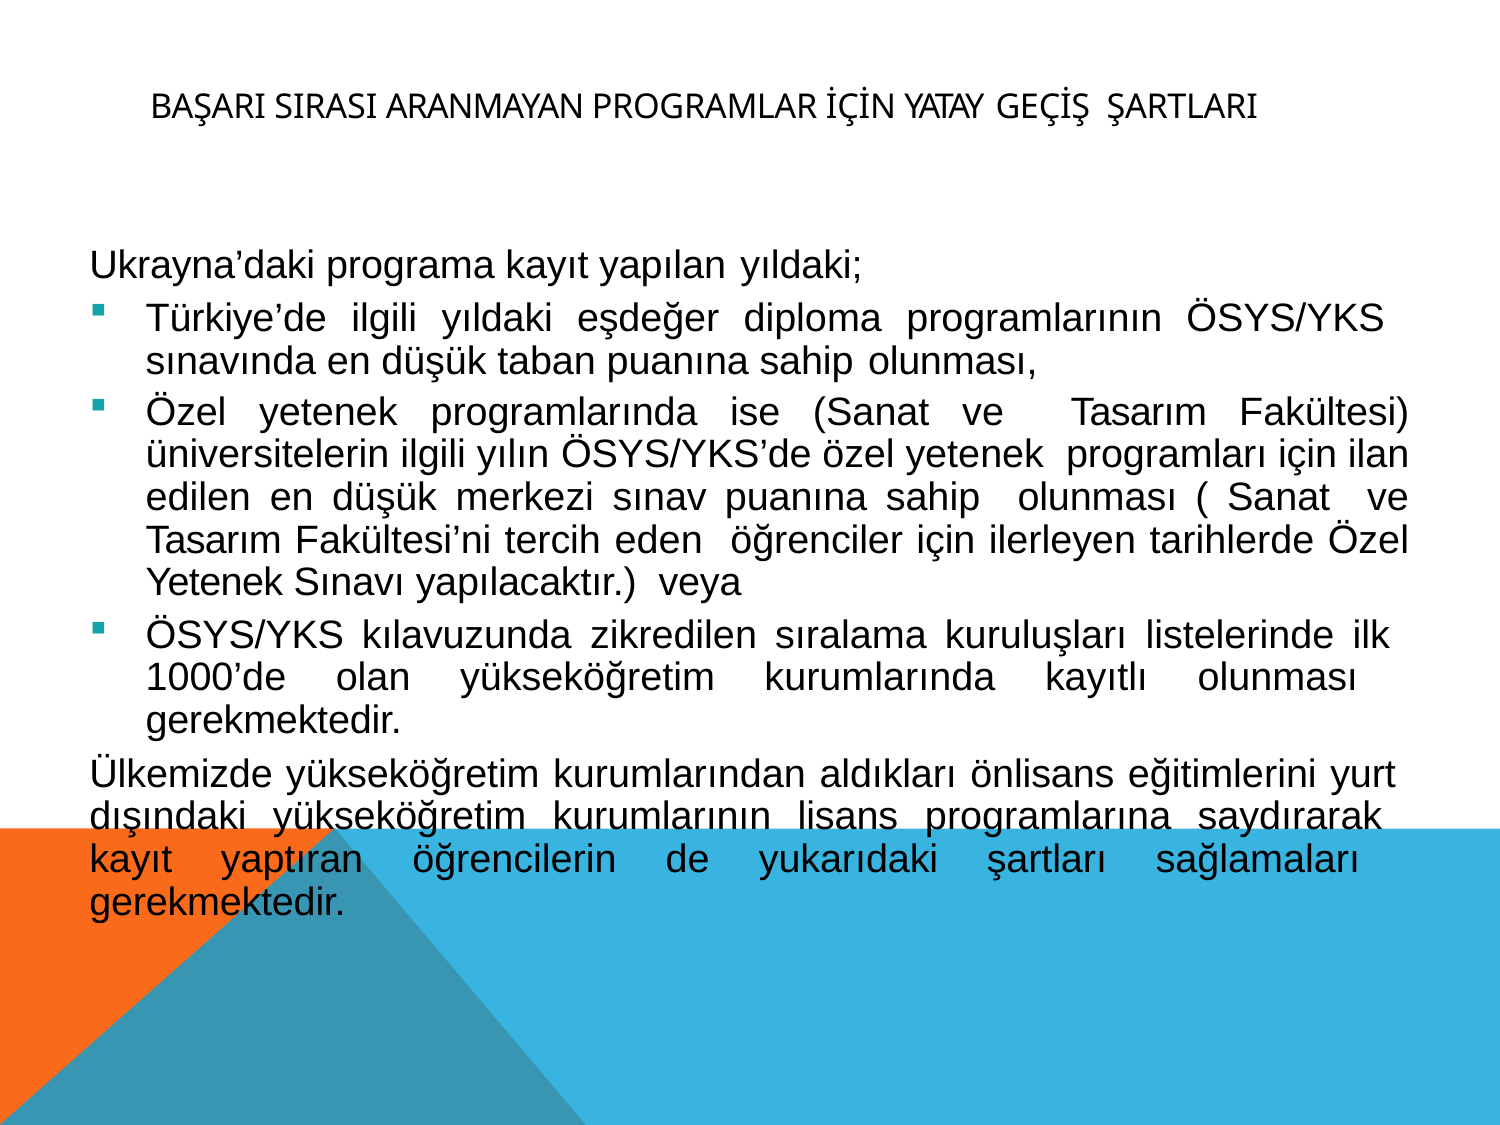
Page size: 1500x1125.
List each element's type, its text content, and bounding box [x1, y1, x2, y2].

title BAŞARI SIRASI ARANMAYAN PROGRAMLAR İÇİN YATAY GEÇİŞ ŞARTLARI [135, 60, 1369, 150]
text_box Ukrayna’daki programa kayıt yapılan yıldaki; Türkiye’de ilgili yıldaki eşdeğer diploma programlarının ÖSYS/YKS sınavında en düşük taban puanına sahip olunması, Özel yetenek programlarında ise (Sanat ve Tasarım Fakültesi) üniversitelerin ilgili yılın ÖSYS/YKS’de özel yetenek programları için ilan edilen en düşük merkezi sınav puanına sahip olunması ( Sanat ve Tasarım Fakültesi’ni tercih eden öğrenciler için ilerleyen tarihlerde Özel Yetenek Sınavı yapılacaktır.) veya ÖSYS/YKS kılavuzunda zikredilen sıralama kuruluşları listelerinde ilk 1000’de olan yükseköğretim kurumlarında kayıtlı olunması gerekmektedir. Ülkemizde yükseköğretim kurumlarından aldıkları önlisans eğitimlerini yurt dışındaki yükseköğretim kurumlarının lisans programlarına saydırarak kayıt yaptıran öğrencilerin de yukarıdaki şartları sağlamaları gerekmektedir. [87, 232, 1411, 923]
